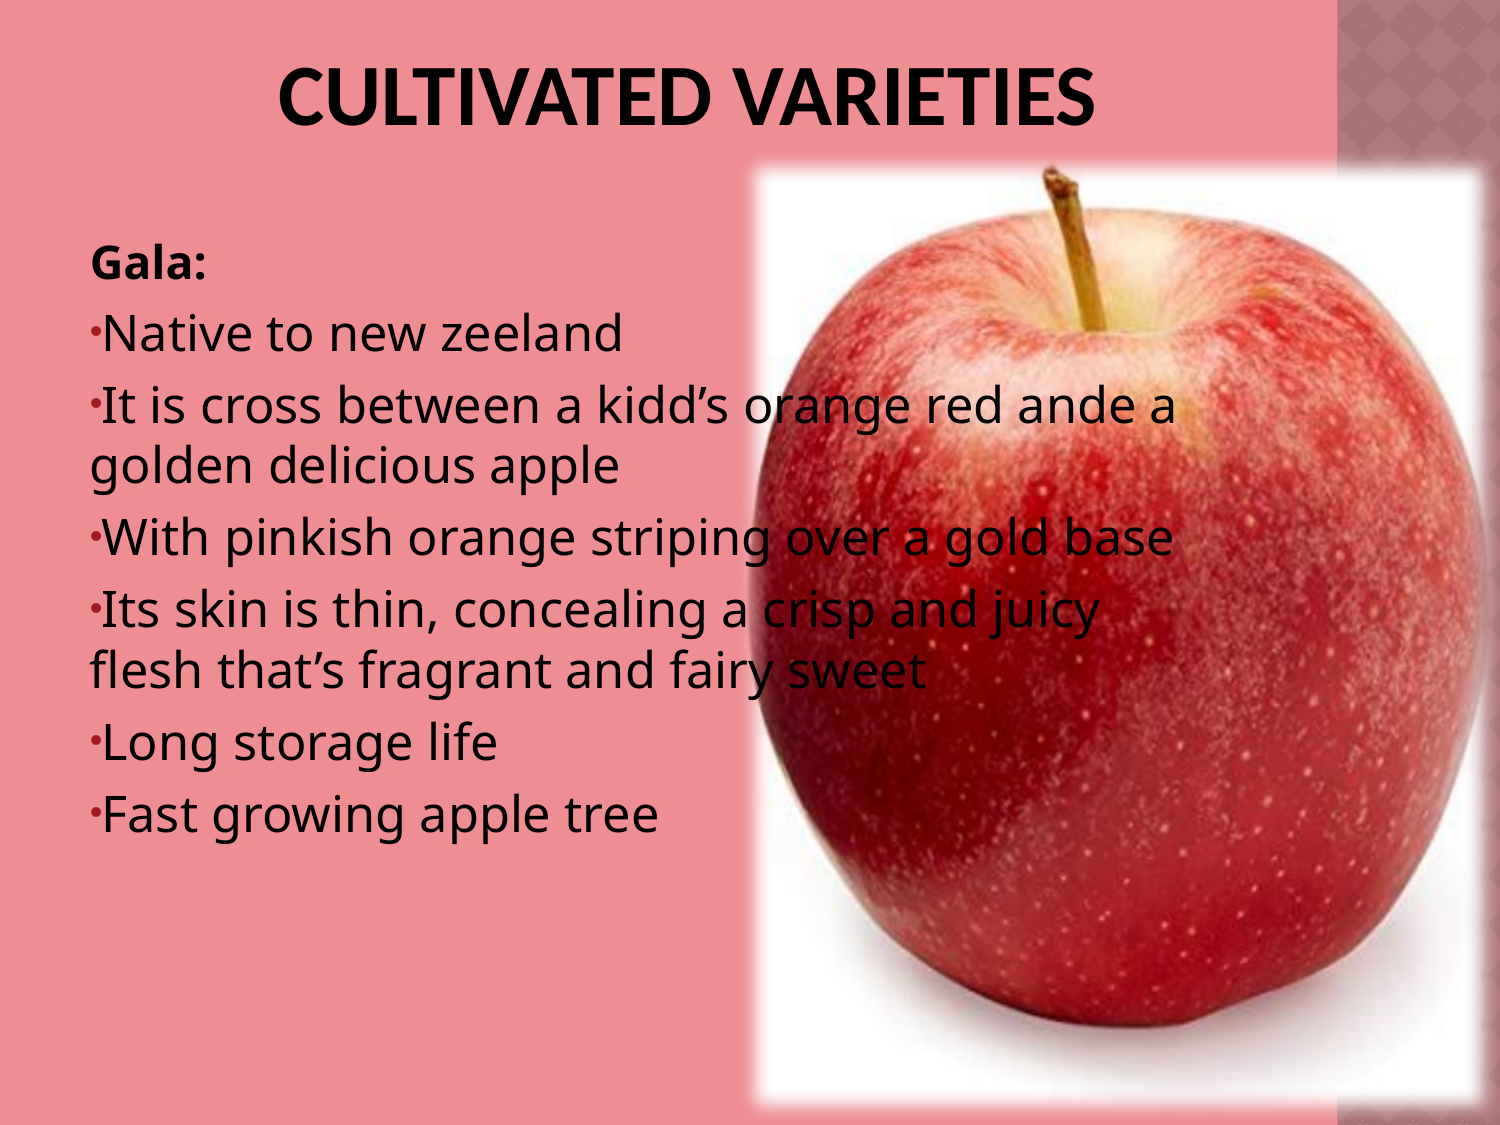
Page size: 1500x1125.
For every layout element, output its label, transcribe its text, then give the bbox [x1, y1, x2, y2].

list Gala: Native to new zeeland It is cross between a kidd’s orange red ande a golden delicious apple With pinkish orange striping over a gold base Its skin is thin, concealing a crisp and juicy flesh that’s fragrant and fairy sweet Long storage life Fast growing apple tree [75, 200, 731, 850]
picture [736, 149, 1500, 1125]
title Cultivated varieties [174, 37, 1202, 200]
